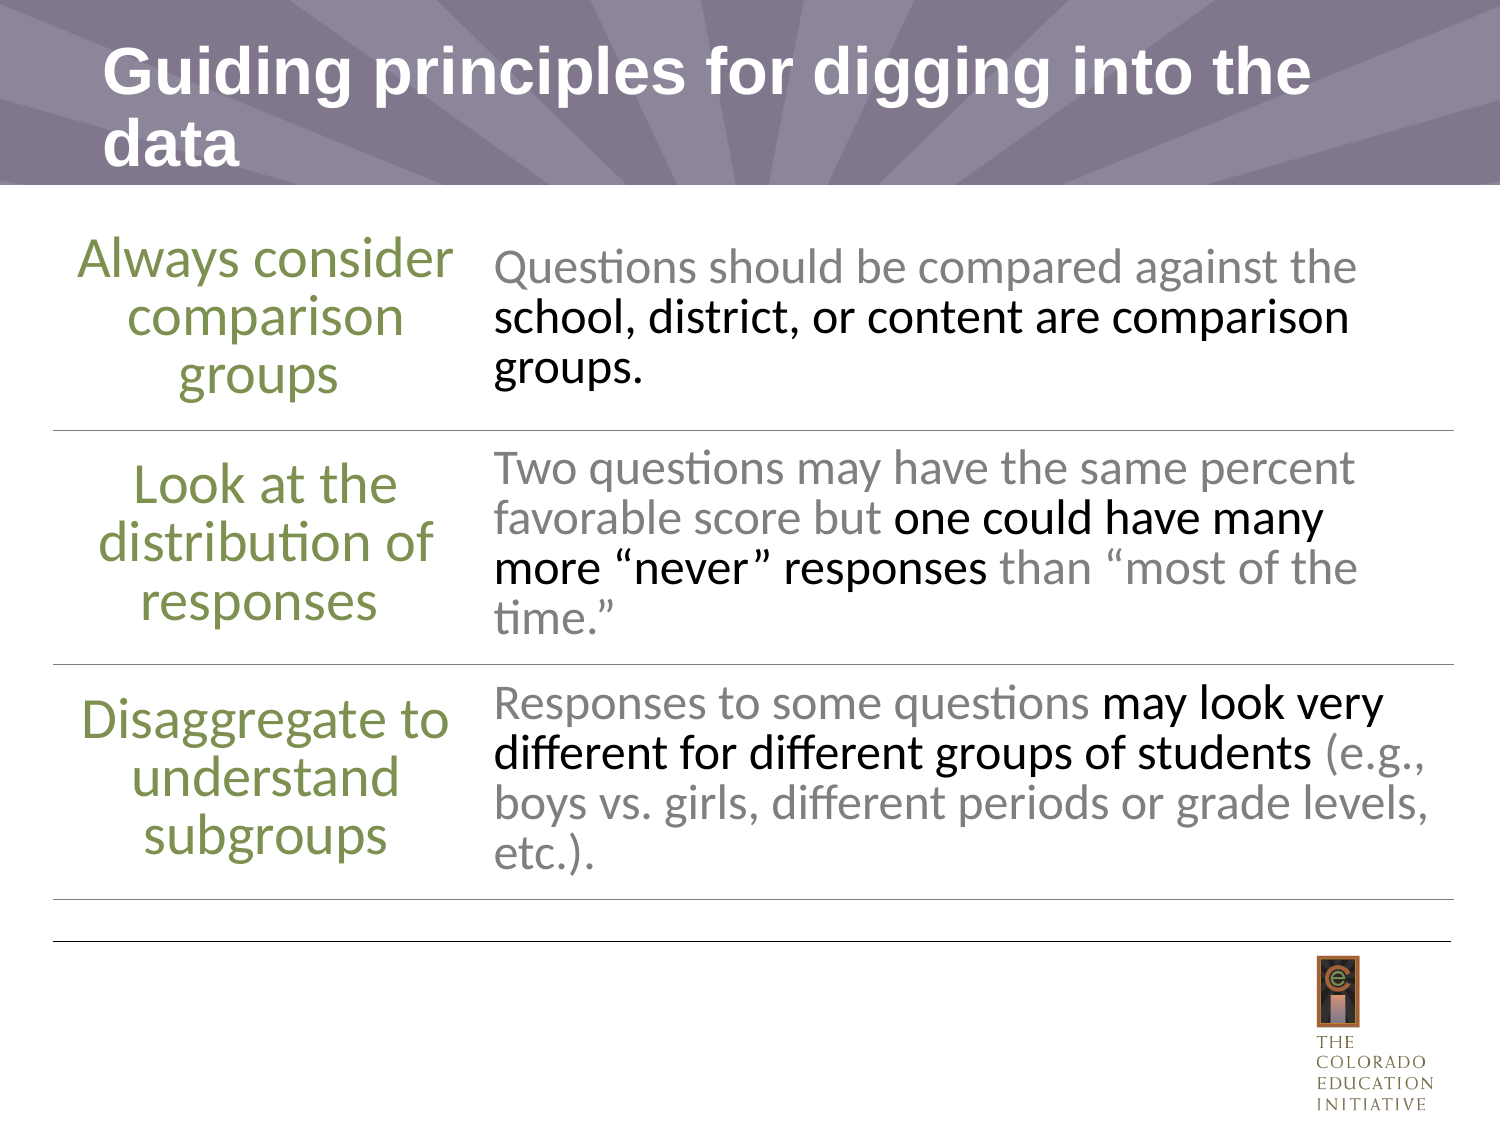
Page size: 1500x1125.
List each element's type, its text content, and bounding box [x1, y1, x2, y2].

table_cell Responses to some questions may look very different for different groups of students (e.g., boys vs. girls, different periods or grade levels, etc.). [480, 665, 1452, 899]
table_cell Look at the distribution of responses [54, 431, 478, 664]
picture [1314, 953, 1434, 1112]
table_cell Disaggregate to understand subgroups [54, 665, 478, 899]
table_cell Two questions may have the same percent favorable score but one could have many more “never” responses than “most of the time.” [480, 431, 1452, 664]
picture [0, 0, 1500, 185]
title Guiding principles for digging into the data [102, 27, 1453, 191]
table_header Questions should be compared against the school, district, or content are comparison groups. [480, 211, 1452, 430]
table_header Always consider comparison groups [54, 211, 478, 430]
